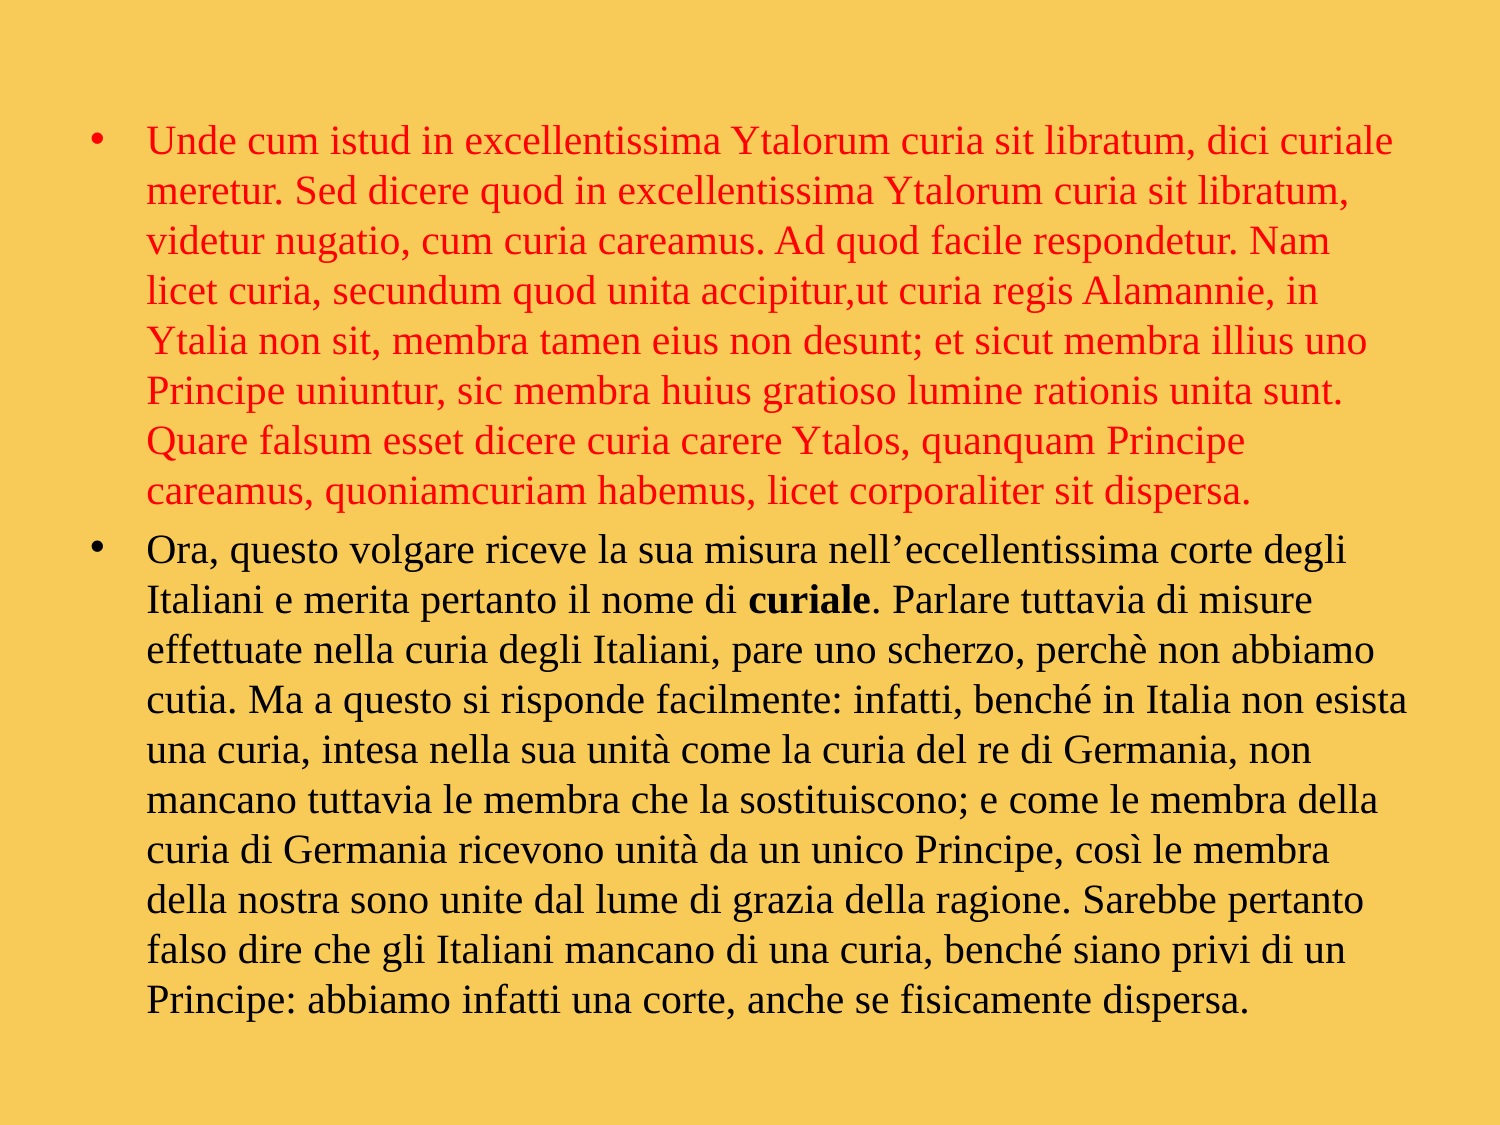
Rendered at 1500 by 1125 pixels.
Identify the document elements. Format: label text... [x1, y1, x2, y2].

list Unde cum istud in excellentissima Ytalorum curia sit libratum, dici curiale meretur. Sed dicere quod in excellentissima Ytalorum curia sit libratum, videtur nugatio, cum curia careamus. Ad quod facile respondetur. Nam licet curia, secundum quod unita accipitur,ut curia regis Alamannie, in Ytalia non sit, membra tamen eius non desunt; et sicut membra illius uno Principe uniuntur, sic membra huius gratioso lumine rationis unita sunt. Quare falsum esset dicere curia carere Ytalos, quanquam Principe careamus, quoniamcuriam habemus, licet corporaliter sit dispersa. Ora, questo volgare riceve la sua misura nell’eccellentissima corte degli Italiani e merita pertanto il nome di curiale. Parlare tuttavia di misure effettuate nella curia degli Italiani, pare uno scherzo, perchè non abbiamo cutia. Ma a questo si risponde facilmente: infatti, benché in Italia non esista una curia, intesa nella sua unità come la curia del re di Germania, non mancano tuttavia le membra che la sostituiscono; e come le membra della curia di Germania ricevono unità da un unico Principe, così le membra della nostra sono unite dal lume di grazia della ragione. Sarebbe pertanto falso dire che gli Italiani mancano di una curia, benché siano privi di un Principe: abbiamo infatti una corte, anche se fisicamente dispersa. [75, 105, 1425, 848]
